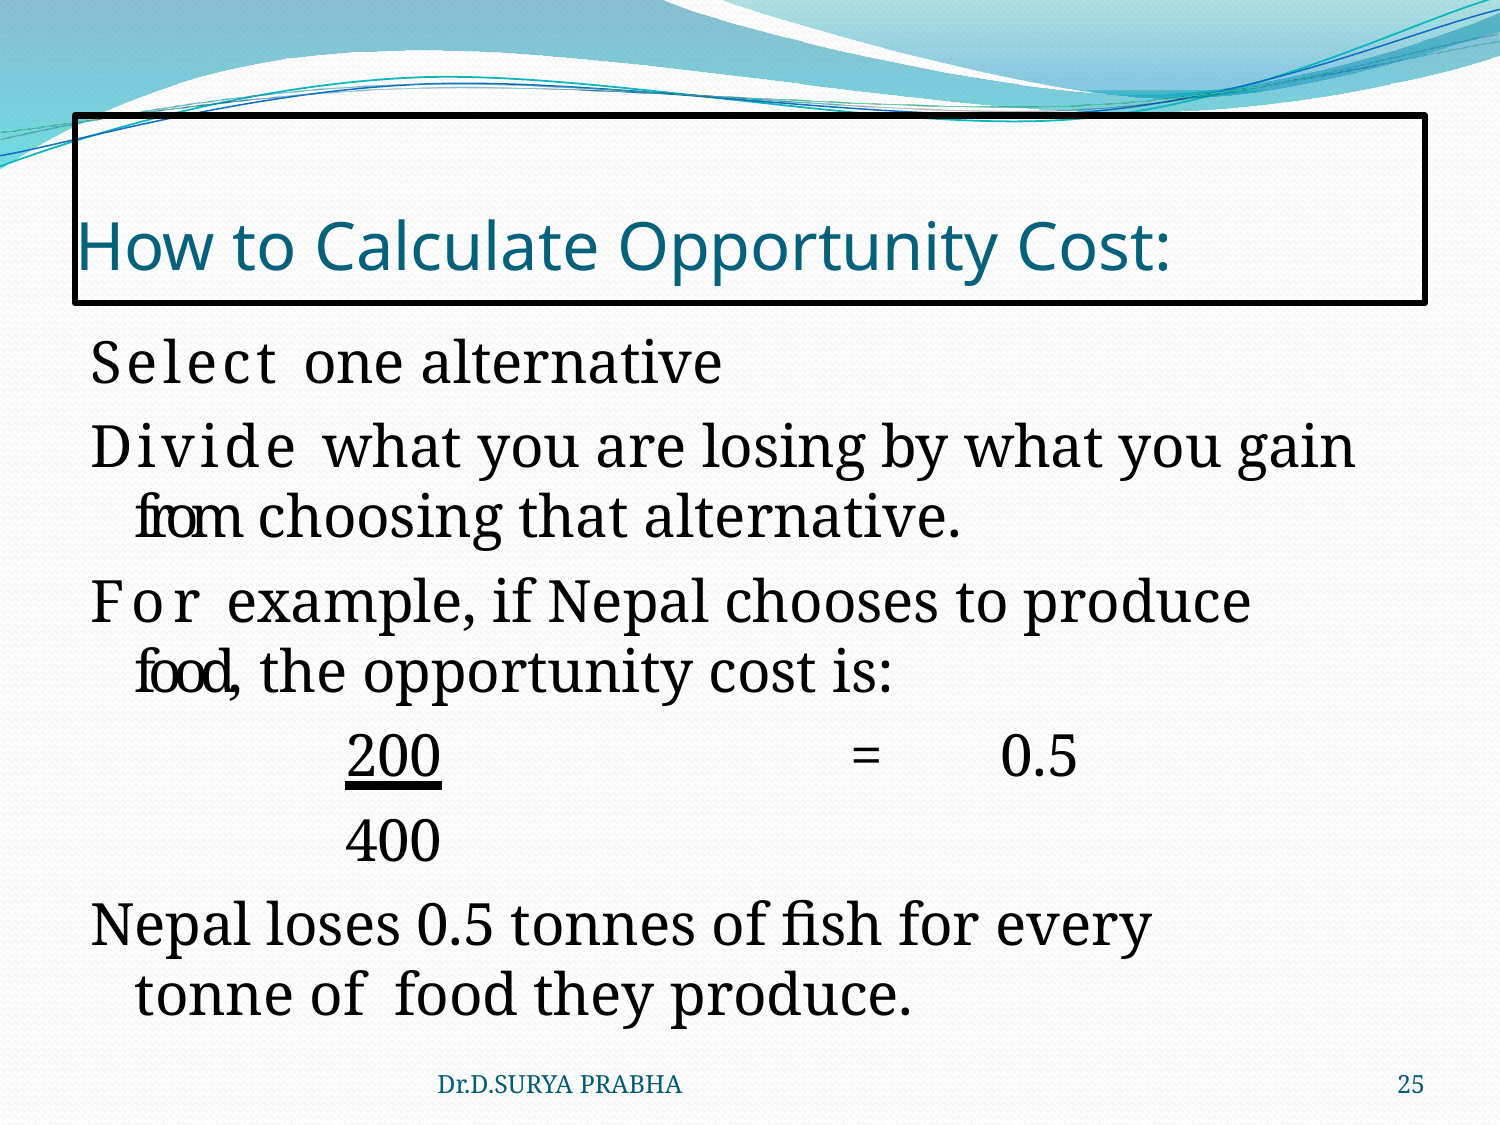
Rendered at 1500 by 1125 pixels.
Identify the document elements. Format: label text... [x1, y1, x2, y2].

title How to Calculate Opportunity Cost: [72, 151, 1477, 284]
text_box [74, 284, 1425, 304]
text_box Select one alternative Divide what you are losing by what you gain from choosing that alternative. For example, if Nepal chooses to produce food, the opportunity cost is: 200 = 0.5 400 Nepal loses 0.5 tonnes of fish for every tonne of food they produce. [79, 308, 1407, 1027]
footer Dr.D.SURYA PRABHA [437, 1042, 988, 1103]
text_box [0, 33, 1500, 140]
slide_number 25 [1299, 1042, 1425, 1103]
